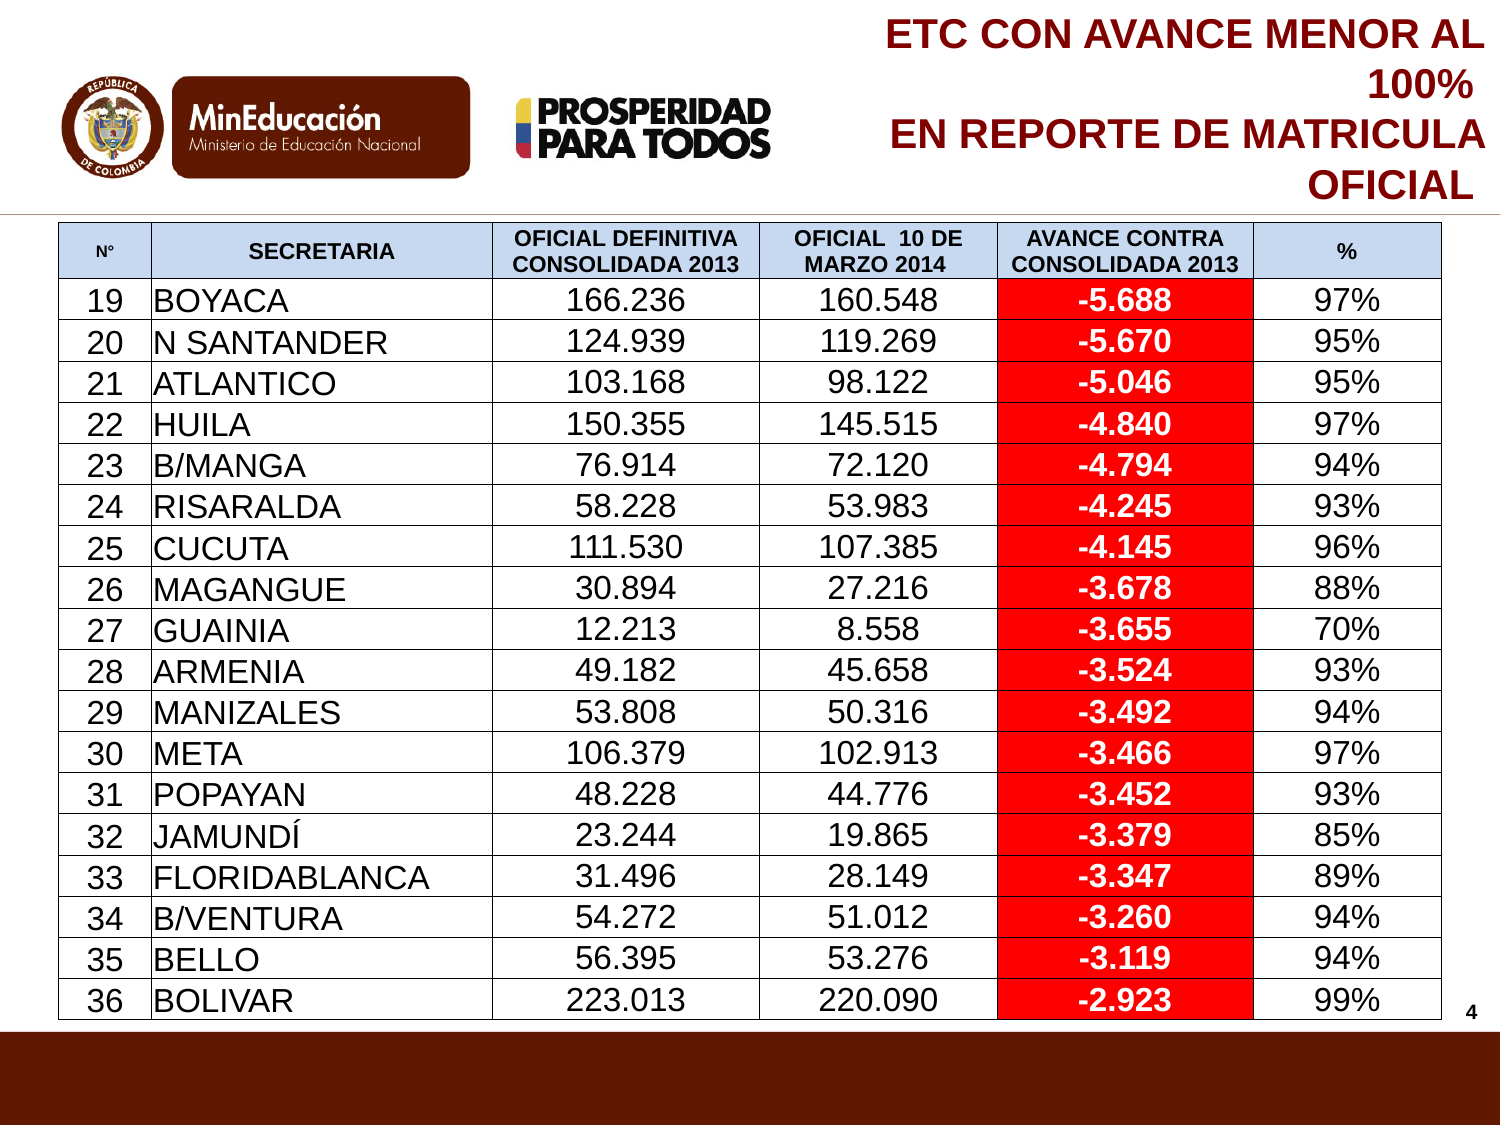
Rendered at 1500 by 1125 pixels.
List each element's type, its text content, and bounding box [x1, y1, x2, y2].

table_cell 94% [1254, 938, 1441, 978]
table_cell -4.245 [998, 485, 1253, 525]
table_cell 27.216 [760, 567, 997, 608]
table_cell 58.228 [493, 485, 759, 525]
table_cell 99% [1254, 979, 1441, 1019]
table_cell 19 [59, 279, 151, 319]
table_cell 49.182 [493, 650, 759, 690]
table_cell 50.316 [760, 691, 997, 731]
table_cell ATLANTICO [152, 362, 492, 402]
slide_number 4 [1450, 1010, 1484, 1037]
table_cell 93% [1254, 485, 1441, 525]
table_header AVANCE CONTRA CONSOLIDADA 2013 [998, 223, 1253, 278]
table_cell -4.794 [998, 444, 1253, 484]
table_cell POPAYAN [152, 773, 492, 813]
table_cell 106.379 [493, 732, 759, 772]
table_cell MANIZALES [152, 691, 492, 731]
table_cell 32 [59, 814, 151, 855]
table_cell 97% [1254, 732, 1441, 772]
table_cell 25 [59, 526, 151, 566]
table_cell 53.276 [760, 938, 997, 978]
table_header SECRETARIA [152, 223, 492, 278]
table_cell B/VENTURA [152, 897, 492, 937]
table_cell 22 [59, 403, 151, 443]
table_cell 8.558 [760, 609, 997, 649]
table_cell META [152, 732, 492, 772]
table_cell 96% [1254, 526, 1441, 566]
table_cell 93% [1254, 650, 1441, 690]
table_cell -3.452 [998, 773, 1253, 813]
table_cell 160.548 [760, 279, 997, 319]
table_cell -3.524 [998, 650, 1253, 690]
table_cell -4.840 [998, 403, 1253, 443]
table_cell 29 [59, 691, 151, 731]
table_cell 26 [59, 567, 151, 608]
table_cell 97% [1254, 279, 1441, 319]
table_cell -3.492 [998, 691, 1253, 731]
table_cell CUCUTA [152, 526, 492, 566]
table_cell 24 [59, 485, 151, 525]
table_cell -5.688 [998, 279, 1253, 319]
table_cell 223.013 [493, 979, 759, 1019]
table_cell B/MANGA [152, 444, 492, 484]
table_cell -4.145 [998, 526, 1253, 566]
table_cell 19.865 [760, 814, 997, 855]
table_cell 93% [1254, 773, 1441, 813]
table_cell 53.983 [760, 485, 997, 525]
table_header OFICIAL 10 DE MARZO 2014 [760, 223, 997, 278]
table_cell 23.244 [493, 814, 759, 855]
table_cell 21 [59, 362, 151, 402]
table_cell 94% [1254, 897, 1441, 937]
table_cell HUILA [152, 403, 492, 443]
table_cell 166.236 [493, 279, 759, 319]
table_cell 30 [59, 732, 151, 772]
table_cell 23 [59, 444, 151, 484]
table_header N° [59, 223, 151, 278]
table_cell GUAINIA [152, 609, 492, 649]
table_cell -3.466 [998, 732, 1253, 772]
table_cell -2.923 [998, 979, 1253, 1019]
table_cell 95% [1254, 362, 1441, 402]
table_cell 31.496 [493, 856, 759, 896]
table_cell 103.168 [493, 362, 759, 402]
table_cell 107.385 [760, 526, 997, 566]
table_cell 27 [59, 609, 151, 649]
table_cell -5.670 [998, 320, 1253, 361]
table_cell BOYACA [152, 279, 492, 319]
table_cell 44.776 [760, 773, 997, 813]
table_cell 53.808 [493, 691, 759, 731]
table_cell -5.046 [998, 362, 1253, 402]
table_cell 89% [1254, 856, 1441, 896]
table_cell 48.228 [493, 773, 759, 813]
table_cell 88% [1254, 567, 1441, 608]
table_header % [1254, 223, 1441, 278]
table_cell 102.913 [760, 732, 997, 772]
table_cell 119.269 [760, 320, 997, 361]
table_cell 45.658 [760, 650, 997, 690]
table_cell 111.530 [493, 526, 759, 566]
table_cell MAGANGUE [152, 567, 492, 608]
table_cell 97% [1254, 403, 1441, 443]
text_box ETC CON AVANCE MENOR AL 100% EN REPORTE DE MATRICULA OFICIAL [770, 0, 1500, 215]
table_cell -3.347 [998, 856, 1253, 896]
table_cell -3.655 [998, 609, 1253, 649]
table_cell 145.515 [760, 403, 997, 443]
table_cell RISARALDA [152, 485, 492, 525]
table_cell 220.090 [760, 979, 997, 1019]
table_cell 56.395 [493, 938, 759, 978]
table_cell 36 [59, 979, 151, 1019]
table_cell -3.119 [998, 938, 1253, 978]
table_cell 12.213 [493, 609, 759, 649]
table_cell 70% [1254, 609, 1441, 649]
table_cell 72.120 [760, 444, 997, 484]
table_cell 150.355 [493, 403, 759, 443]
table_cell ARMENIA [152, 650, 492, 690]
picture [0, 0, 1500, 1125]
table_cell 33 [59, 856, 151, 896]
table_cell -3.260 [998, 897, 1253, 937]
table_cell -3.379 [998, 814, 1253, 855]
table_cell BELLO [152, 938, 492, 978]
table_cell 95% [1254, 320, 1441, 361]
table_cell 51.012 [760, 897, 997, 937]
table_cell 31 [59, 773, 151, 813]
table_header OFICIAL DEFINITIVA CONSOLIDADA 2013 [493, 223, 759, 278]
table_cell 54.272 [493, 897, 759, 937]
table_cell JAMUNDÍ [152, 814, 492, 855]
table_cell 94% [1254, 691, 1441, 731]
table_cell 34 [59, 897, 151, 937]
table_cell 35 [59, 938, 151, 978]
table_cell 98.122 [760, 362, 997, 402]
table_cell 20 [59, 320, 151, 361]
table_cell 124.939 [493, 320, 759, 361]
table_cell 94% [1254, 444, 1441, 484]
table_cell 85% [1254, 814, 1441, 855]
table_cell N SANTANDER [152, 320, 492, 361]
table_cell 28 [59, 650, 151, 690]
table_cell 28.149 [760, 856, 997, 896]
table_cell BOLIVAR [152, 979, 492, 1019]
table_cell 30.894 [493, 567, 759, 608]
table_cell -3.678 [998, 567, 1253, 608]
table_cell FLORIDABLANCA [152, 856, 492, 896]
table_cell 76.914 [493, 444, 759, 484]
